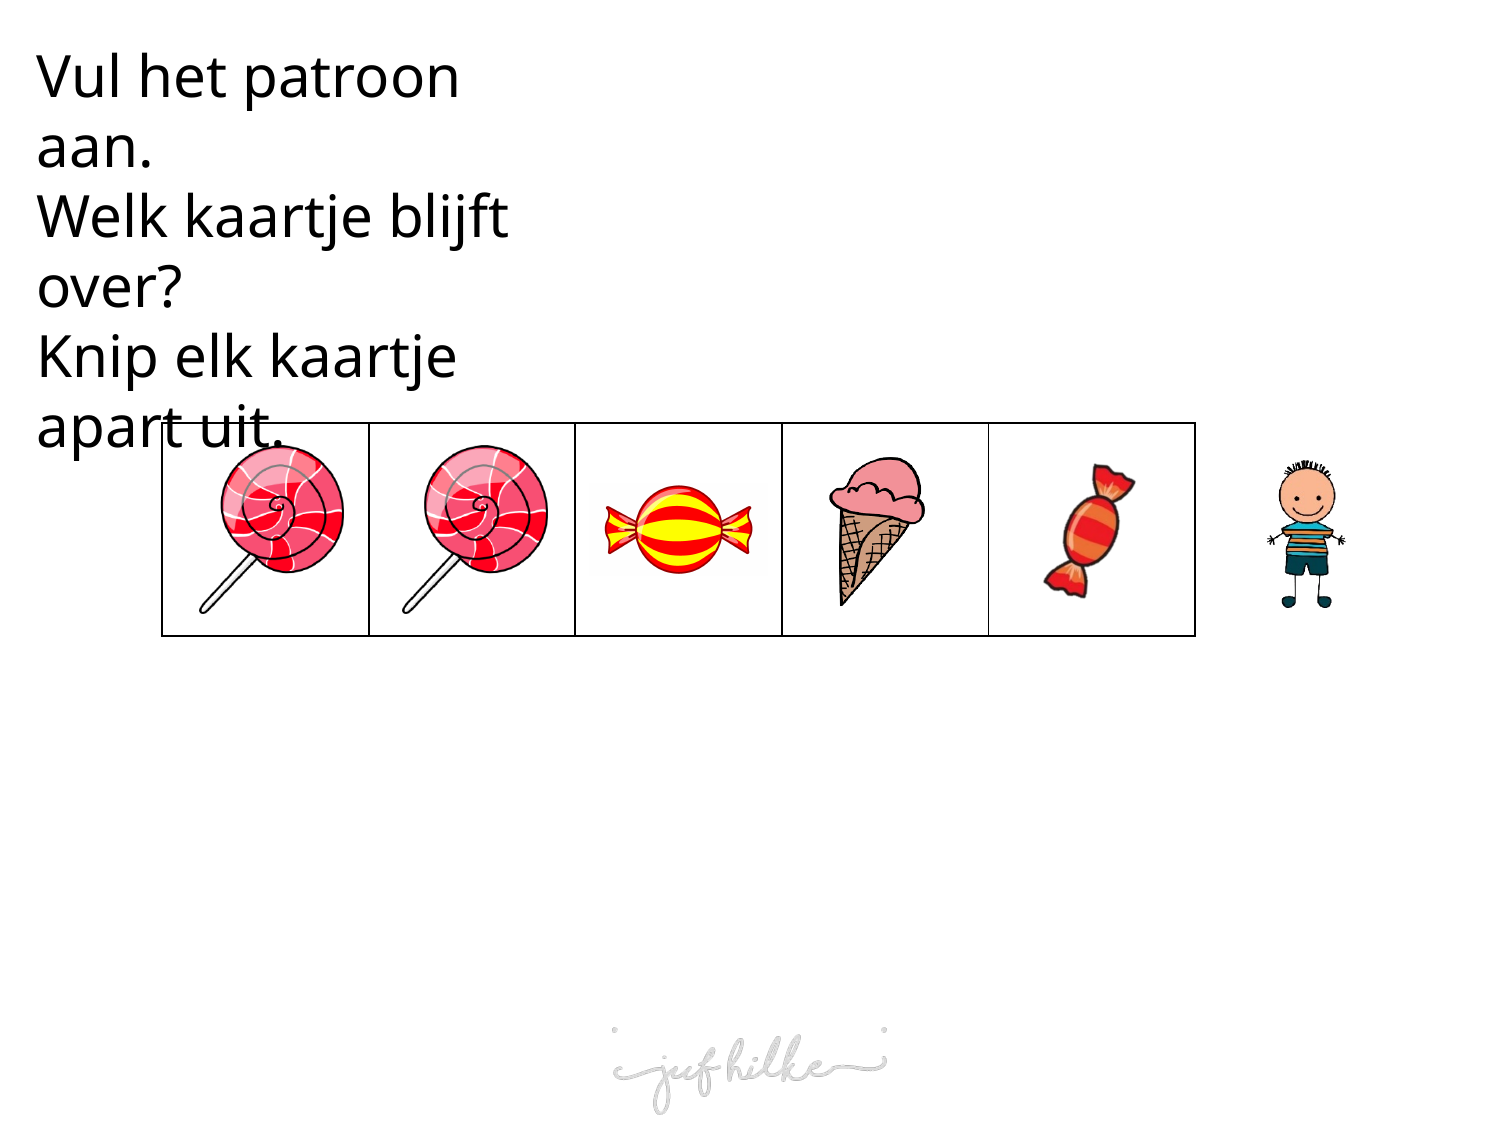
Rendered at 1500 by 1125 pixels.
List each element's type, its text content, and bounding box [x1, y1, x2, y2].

picture [402, 445, 548, 614]
table_header [370, 424, 574, 635]
text_box Vul het patroon aan. Welk kaartje blijft over? Knip elk kaartje apart uit. [22, 31, 540, 467]
table_header [783, 424, 988, 635]
picture [991, 419, 1180, 614]
table_header [989, 424, 1194, 635]
picture [1254, 460, 1358, 608]
picture [589, 483, 768, 576]
table_header [576, 424, 781, 635]
picture [469, 999, 1030, 1125]
table_header [163, 467, 368, 635]
picture [199, 445, 344, 614]
picture [792, 451, 950, 608]
